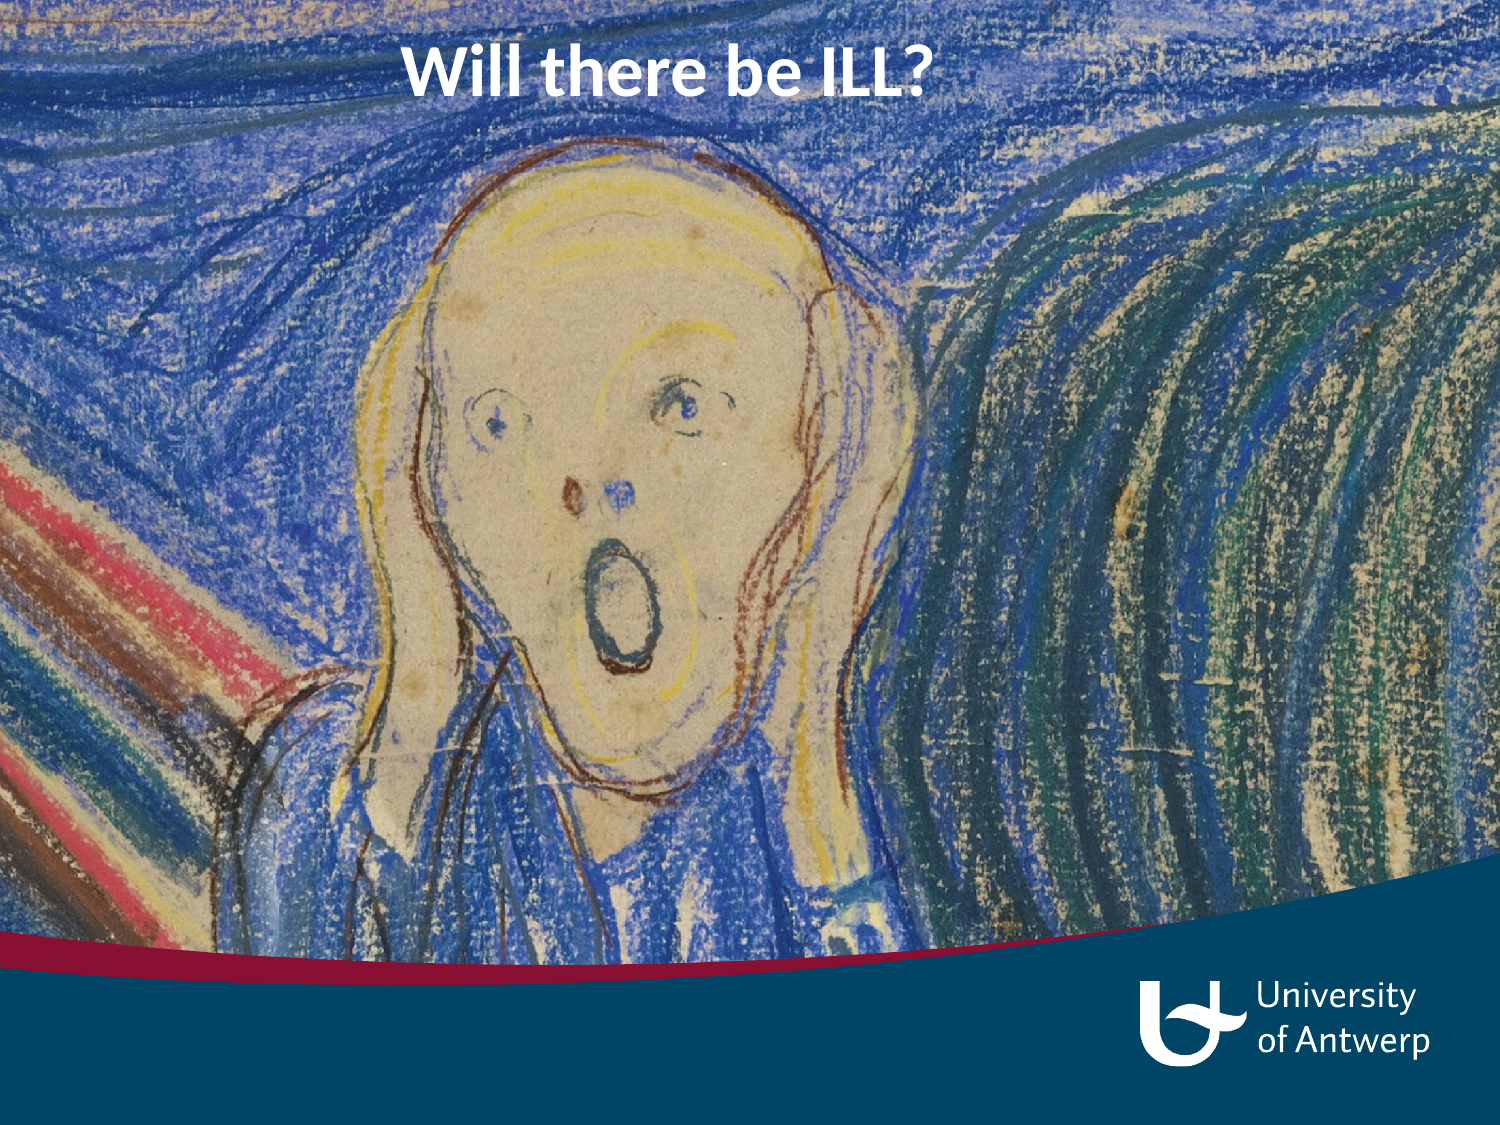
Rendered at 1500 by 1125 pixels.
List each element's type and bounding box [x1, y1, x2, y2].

picture [1401, 1035, 1410, 1052]
picture [1401, 990, 1415, 1014]
picture [1387, 984, 1398, 1007]
picture [1331, 989, 1344, 1007]
picture [1362, 989, 1374, 1007]
picture [1141, 982, 1246, 1066]
picture [1363, 1035, 1378, 1052]
picture [0, 0, 1500, 985]
picture [1340, 1029, 1350, 1052]
picture [1285, 990, 1290, 1006]
picture [1354, 1035, 1363, 1052]
picture [1296, 1027, 1316, 1052]
picture [1312, 990, 1327, 1006]
picture [1321, 1034, 1335, 1052]
picture [1291, 989, 1298, 1006]
picture [1259, 1035, 1274, 1052]
picture [1259, 982, 1278, 1007]
picture [1350, 990, 1354, 1006]
picture [1278, 1025, 1288, 1052]
picture [1414, 1034, 1429, 1059]
picture [1382, 1035, 1395, 1052]
